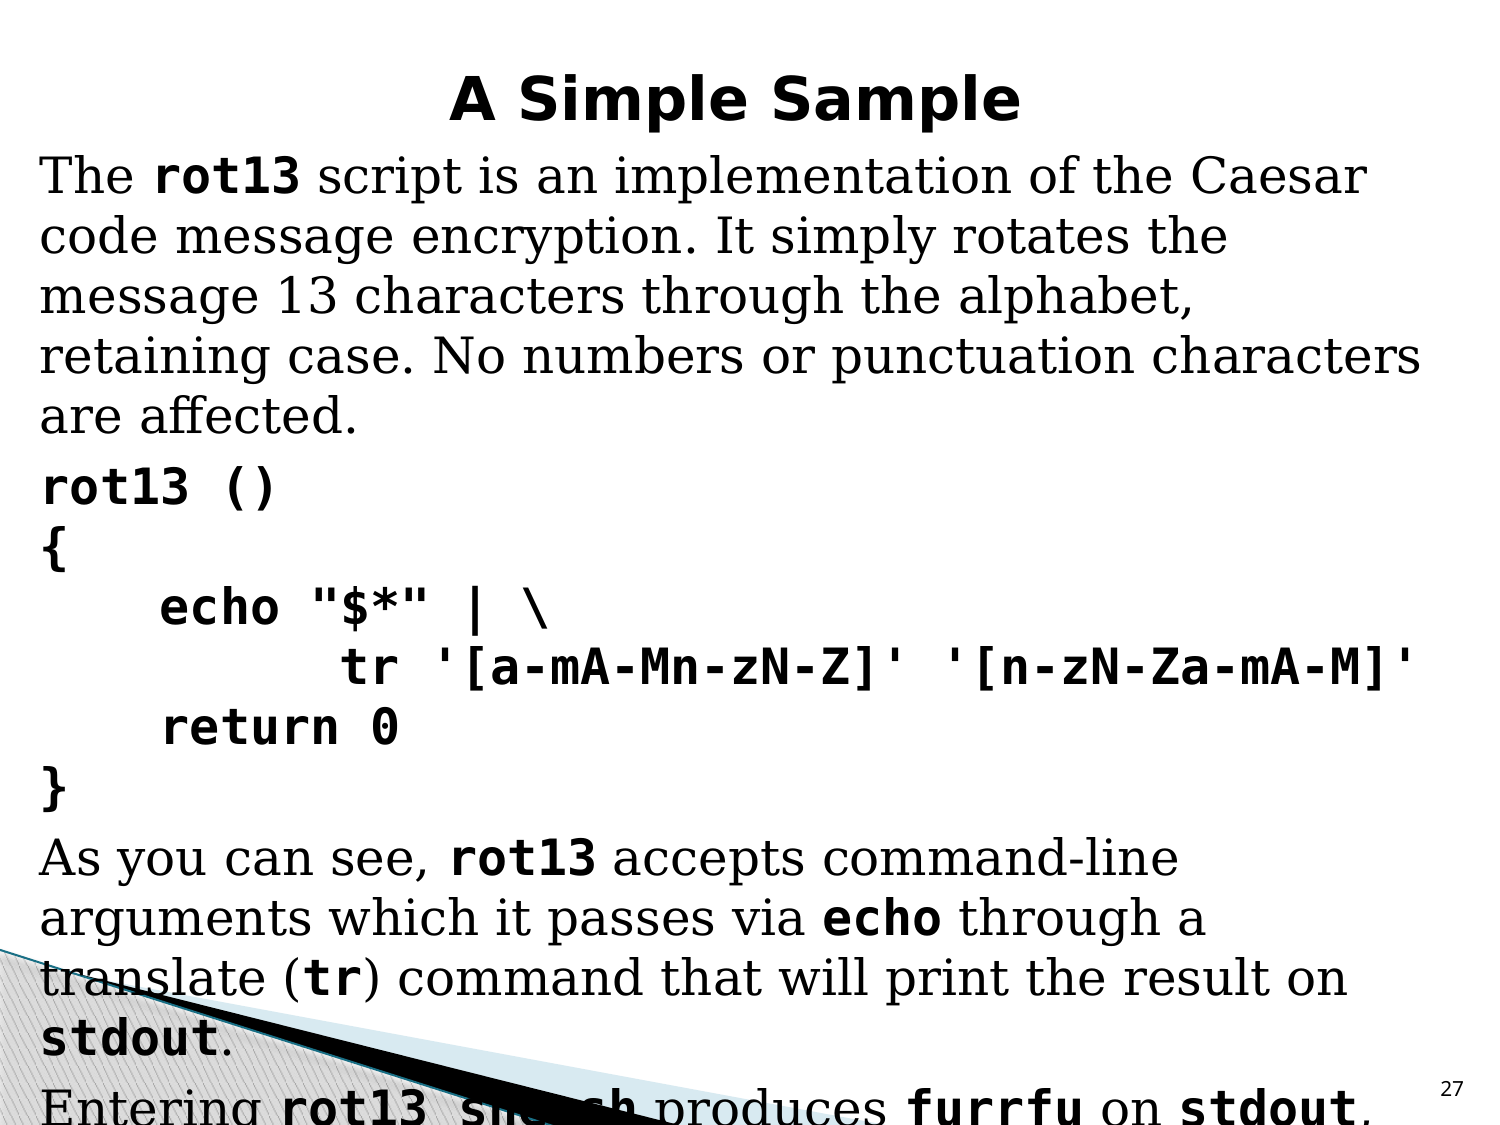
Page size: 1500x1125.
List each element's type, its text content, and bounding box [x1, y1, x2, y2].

slide_number 27 [1418, 1051, 1479, 1112]
text_box A Simple Sample The rot13 script is an implementation of the Caesar code message encryption. It simply rotates the message 13 characters through the alphabet, retaining case. No numbers or punctuation characters are affected. rot13 () { echo "$*" | \ tr '[a-mA-Mn-zN-Z]' '[n-zN-Za-mA-M]' return 0 } As you can see, rot13 accepts command-line arguments which it passes via echo through a translate (tr) command that will print the result on stdout. Entering rot13 sheesh produces furrfu on stdout, while the reversed rot13 fuurfu displays sheesh. [26, 53, 1447, 999]
